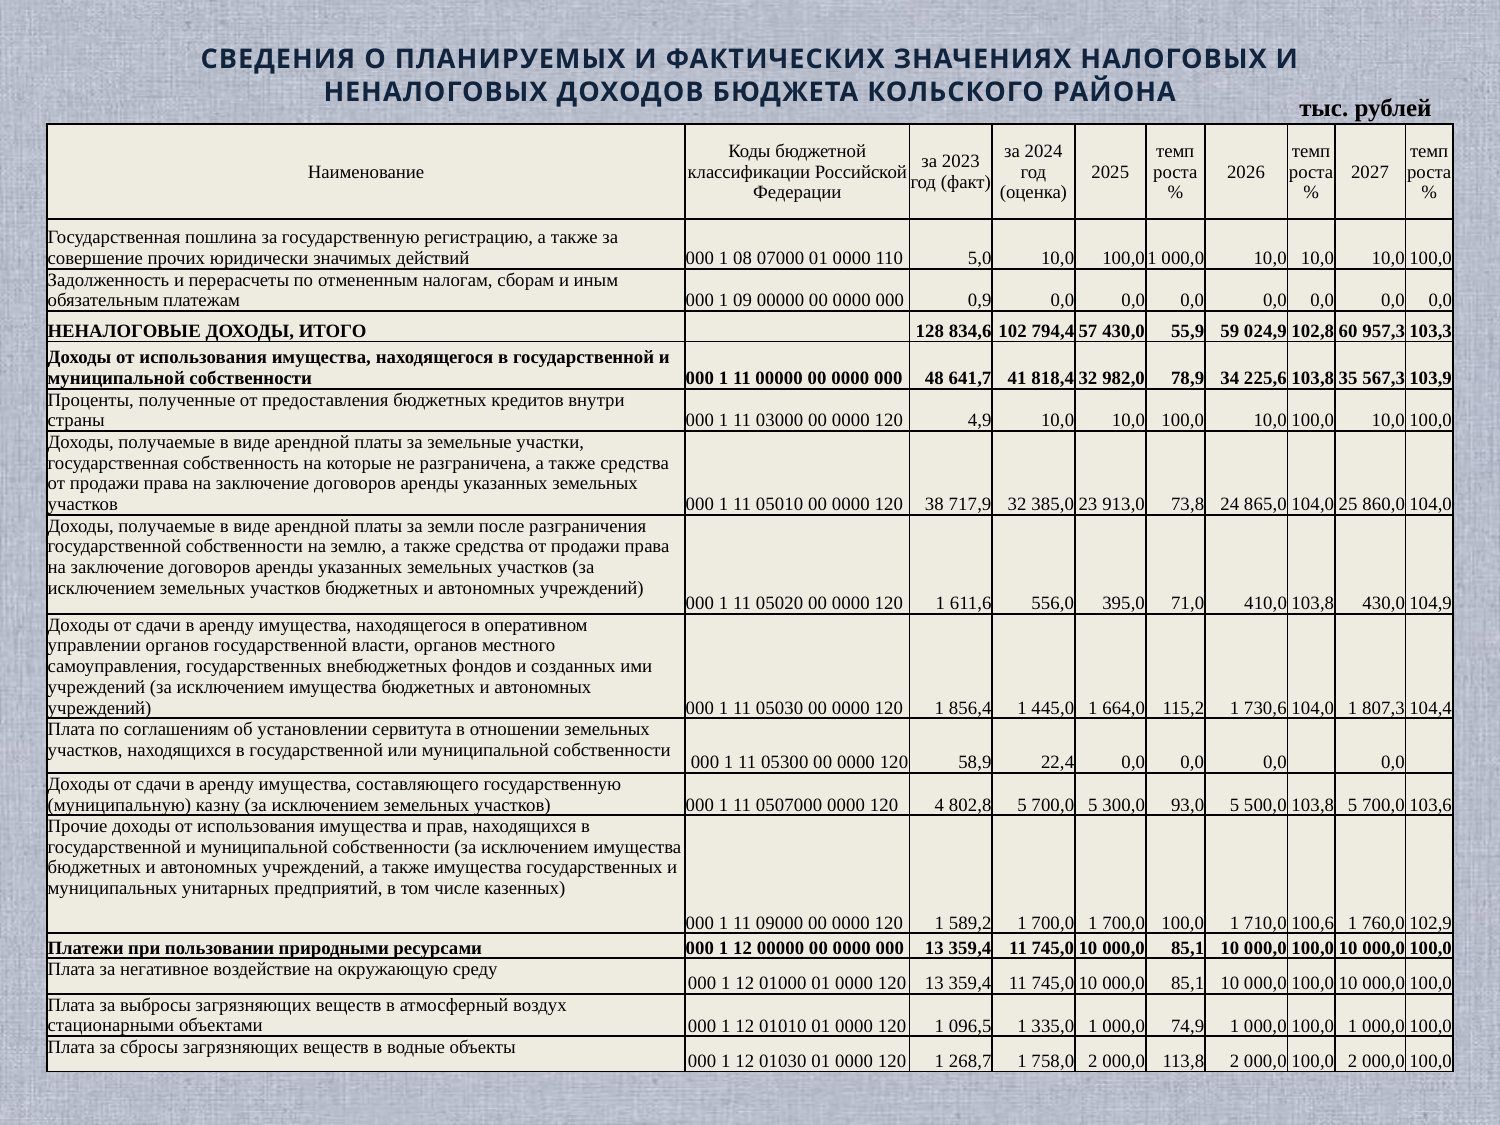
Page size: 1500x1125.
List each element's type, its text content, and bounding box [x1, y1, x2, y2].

table_header темп роста% [1147, 125, 1204, 218]
table_cell 41 818,4 [993, 342, 1074, 388]
table_cell 100,0 [1406, 1037, 1452, 1071]
table_cell 2 000,0 [1076, 1037, 1145, 1071]
table_cell 48 641,7 [910, 342, 991, 388]
table_cell 10,0 [993, 390, 1074, 430]
table_cell Доходы, получаемые в виде арендной платы за земли после разграничения государственной собственности на землю, а также средства от продажи права на заключение договоров аренды указанных земельных участков (за исключением земельных участков бюджетных и автономных учреждений) [48, 516, 684, 613]
table_cell 1 856,4 [910, 615, 991, 717]
table_cell 103,8 [1288, 342, 1334, 388]
table_cell 10 000,0 [1336, 934, 1405, 957]
table_cell 71,0 [1147, 516, 1204, 613]
table_cell 34 225,6 [1206, 342, 1287, 388]
table_cell Задолженность и перерасчеты по отмененным налогам, сборам и иным обязательным платежам [48, 270, 684, 310]
table_cell 000 1 12 00000 00 0000 000 [686, 934, 909, 957]
table_cell 58,9 [910, 719, 991, 772]
table_cell 1 096,5 [910, 995, 991, 1035]
table_cell Плата по соглашениям об установлении сервитута в отношении земельных участков, находящихся в государственной или муниципальной собственности [48, 719, 684, 772]
table_header 2027 [1336, 125, 1405, 218]
table_cell 1 611,6 [910, 516, 991, 613]
table_cell 000 1 12 01030 01 0000 120 [686, 1037, 909, 1071]
table_cell 103,9 [1406, 342, 1452, 388]
table_cell 1 664,0 [1076, 615, 1145, 717]
table_cell 102,9 [1406, 816, 1452, 932]
table_cell 85,1 [1147, 959, 1204, 993]
table_cell 0,0 [1336, 719, 1405, 772]
table_cell 11 745,0 [993, 959, 1074, 993]
table_cell 1 000,0 [1206, 995, 1287, 1035]
table_cell 0,0 [993, 270, 1074, 310]
table_cell 1 807,3 [1336, 615, 1405, 717]
table_cell 103,3 [1406, 312, 1452, 341]
table_cell 5 300,0 [1076, 774, 1145, 814]
table_cell 1 730,6 [1206, 615, 1287, 717]
table_cell 000 1 11 09000 00 0000 120 [686, 816, 909, 932]
table_header 2026 [1206, 125, 1287, 218]
table_cell 113,8 [1147, 1037, 1204, 1071]
table_cell 000 1 11 05020 00 0000 120 [686, 516, 909, 613]
table_cell Доходы от сдачи в аренду имущества, составляющего государственную (муниципальную) казну (за исключением земельных участков) [48, 774, 684, 814]
table_cell 104,0 [1288, 615, 1334, 717]
table_cell 10 000,0 [1076, 959, 1145, 993]
table_header темп роста% [1288, 125, 1334, 218]
table_cell 1 700,0 [1076, 816, 1145, 932]
table_cell 100,0 [1288, 1037, 1334, 1071]
table_cell Плата за сбросы загрязняющих веществ в водные объекты [48, 1037, 684, 1071]
table_cell 10,0 [1288, 220, 1334, 268]
table_header за 2023 год (факт) [910, 125, 991, 218]
table_cell 59 024,9 [1206, 312, 1287, 341]
table_cell 100,0 [1147, 390, 1204, 430]
table_cell 1 335,0 [993, 995, 1074, 1035]
picture [0, 0, 1500, 1125]
table_cell 1 000,0 [1076, 995, 1145, 1035]
table_cell 10,0 [993, 220, 1074, 268]
table_cell 104,0 [1406, 432, 1452, 514]
table_cell 128 834,6 [910, 312, 991, 341]
table_header 2025 [1076, 125, 1145, 218]
table_cell 4 802,8 [910, 774, 991, 814]
table_cell Прочие доходы от использования имущества и прав, находящихся в государственной и муниципальной собственности (за исключением имущества бюджетных и автономных учреждений, а также имущества государственных и муниципальных унитарных предприятий, в том числе казенных) [48, 816, 684, 932]
table_cell 1 710,0 [1206, 816, 1287, 932]
table_cell 103,8 [1288, 516, 1334, 613]
table_cell 100,0 [1406, 390, 1452, 430]
table_cell 102 794,4 [993, 312, 1074, 341]
table_cell 395,0 [1076, 516, 1145, 613]
table_cell 0,0 [1206, 719, 1287, 772]
table_cell 0,0 [1076, 270, 1145, 310]
table_cell НЕНАЛОГОВЫЕ ДОХОДЫ, ИТОГО [48, 312, 684, 341]
table_cell 2 000,0 [1336, 1037, 1405, 1071]
table_cell 22,4 [993, 719, 1074, 772]
table_cell 103,6 [1406, 774, 1452, 814]
table_cell 38 717,9 [910, 432, 991, 514]
table_cell 000 1 11 0507000 0000 120 [686, 774, 909, 814]
table_cell 104,0 [1288, 432, 1334, 514]
table_cell 100,0 [1406, 959, 1452, 993]
table_cell 1 000,0 [1336, 995, 1405, 1035]
table_cell 115,2 [1147, 615, 1204, 717]
table_cell 000 1 12 01000 01 0000 120 [686, 959, 909, 993]
table_cell 556,0 [993, 516, 1074, 613]
table_cell 102,8 [1288, 312, 1334, 341]
table_cell 1 589,2 [910, 816, 991, 932]
table_header Коды бюджетной классификации Российской Федерации [686, 125, 909, 218]
table_cell 1 700,0 [993, 816, 1074, 932]
table_cell 25 860,0 [1336, 432, 1405, 514]
table_cell 13 359,4 [910, 959, 991, 993]
table_cell 55,9 [1147, 312, 1204, 341]
table_cell 2 000,0 [1206, 1037, 1287, 1071]
table_cell 78,9 [1147, 342, 1204, 388]
table_cell 5 500,0 [1206, 774, 1287, 814]
table_cell 5 700,0 [1336, 774, 1405, 814]
table_cell 000 1 11 03000 00 0000 120 [686, 390, 909, 430]
table_cell 10 000,0 [1206, 934, 1287, 957]
table_cell 10,0 [1206, 390, 1287, 430]
table_cell [1288, 719, 1334, 772]
table_cell 5,0 [910, 220, 991, 268]
table_cell 13 359,4 [910, 934, 991, 957]
table_cell 100,0 [1406, 220, 1452, 268]
table_cell Доходы от использования имущества, находящегося в государственной и муниципальной собственности [48, 342, 684, 388]
table_header Наименование [48, 125, 684, 218]
table_cell 100,0 [1406, 995, 1452, 1035]
table_cell 11 745,0 [993, 934, 1074, 957]
table_cell 1 000,0 [1147, 220, 1204, 268]
table_cell [686, 312, 909, 341]
table_cell 104,9 [1406, 516, 1452, 613]
table_cell 410,0 [1206, 516, 1287, 613]
table_cell 100,0 [1288, 390, 1334, 430]
table_cell 60 957,3 [1336, 312, 1405, 341]
table_cell 93,0 [1147, 774, 1204, 814]
table_cell 0,0 [1336, 270, 1405, 310]
table_cell Государственная пошлина за государственную регистрацию, а также за совершение прочих юридически значимых действий [48, 220, 684, 268]
table_cell 000 1 09 00000 00 0000 000 [686, 270, 909, 310]
table_cell 10,0 [1076, 390, 1145, 430]
table_cell 32 385,0 [993, 432, 1074, 514]
table_cell 24 865,0 [1206, 432, 1287, 514]
table_cell 0,0 [1076, 719, 1145, 772]
table_cell 10,0 [1206, 220, 1287, 268]
text_box СВЕДЕНИЯ О ПЛАНИРУЕМЫХ И ФАКТИЧЕСКИХ ЗНАЧЕНИЯХ НАЛОГОВЫХ И НЕНАЛОГОВЫХ ДОХОДОВ БЮДЖЕТА КОЛЬСКОГО РАЙОНА [103, 34, 1397, 110]
table_cell 100,6 [1288, 816, 1334, 932]
table_cell 100,0 [1288, 934, 1334, 957]
table_cell 0,0 [1147, 719, 1204, 772]
table_header за 2024 год (оценка) [993, 125, 1074, 218]
table_cell 5 700,0 [993, 774, 1074, 814]
table_cell 100,0 [1076, 220, 1145, 268]
table_cell 10,0 [1336, 390, 1405, 430]
table_cell 100,0 [1147, 816, 1204, 932]
table_cell Плата за выбросы загрязняющих веществ в атмосферный воздух стационарными объектами [48, 995, 684, 1035]
table_cell 23 913,0 [1076, 432, 1145, 514]
table_cell 73,8 [1147, 432, 1204, 514]
table_cell 000 1 11 05030 00 0000 120 [686, 615, 909, 717]
table_cell 1 445,0 [993, 615, 1074, 717]
table_cell 100,0 [1288, 995, 1334, 1035]
table_header тыс. рублей [1298, 94, 1432, 122]
table_cell 4,9 [910, 390, 991, 430]
table_cell 000 1 11 00000 00 0000 000 [686, 342, 909, 388]
table_cell 10 000,0 [1206, 959, 1287, 993]
table_cell 0,0 [1288, 270, 1334, 310]
table_cell 430,0 [1336, 516, 1405, 613]
table_cell 0,0 [1147, 270, 1204, 310]
table_cell Платежи при пользовании природными ресурсами [48, 934, 684, 957]
table_cell 74,9 [1147, 995, 1204, 1035]
table_cell 10,0 [1336, 220, 1405, 268]
table_header темп роста% [1406, 125, 1452, 218]
table_cell 1 268,7 [910, 1037, 991, 1071]
table_cell 57 430,0 [1076, 312, 1145, 341]
table_cell 000 1 11 05010 00 0000 120 [686, 432, 909, 514]
table_cell 10 000,0 [1076, 934, 1145, 957]
table_cell 10 000,0 [1336, 959, 1405, 993]
table_cell 100,0 [1288, 959, 1334, 993]
table_cell 1 760,0 [1336, 816, 1405, 932]
table_cell 0,9 [910, 270, 991, 310]
table_cell 32 982,0 [1076, 342, 1145, 388]
table_cell 85,1 [1147, 934, 1204, 957]
table_cell 100,0 [1406, 934, 1452, 957]
table_cell Доходы, получаемые в виде арендной платы за земельные участки, государственная собственность на которые не разграничена, а также средства от продажи права на заключение договоров аренды указанных земельных участков [48, 432, 684, 514]
table_cell Доходы от сдачи в аренду имущества, находящегося в оперативном управлении органов государственной власти, органов местного самоуправления, государственных внебюджетных фондов и созданных ими учреждений (за исключением имущества бюджетных и автономных учреждений) [48, 615, 684, 717]
table_cell Проценты, полученные от предоставления бюджетных кредитов внутри страны [48, 390, 684, 430]
table_cell 0,0 [1406, 270, 1452, 310]
table_cell 103,8 [1288, 774, 1334, 814]
table_cell 35 567,3 [1336, 342, 1405, 388]
table_cell 000 1 11 05300 00 0000 120 [686, 719, 909, 772]
table_cell Плата за негативное воздействие на окружающую среду [48, 959, 684, 993]
table_cell 1 758,0 [993, 1037, 1074, 1071]
table_cell [1406, 719, 1452, 772]
table_cell 0,0 [1206, 270, 1287, 310]
table_cell 000 1 08 07000 01 0000 110 [686, 220, 909, 268]
table_cell 104,4 [1406, 615, 1452, 717]
table_cell 000 1 12 01010 01 0000 120 [686, 995, 909, 1035]
